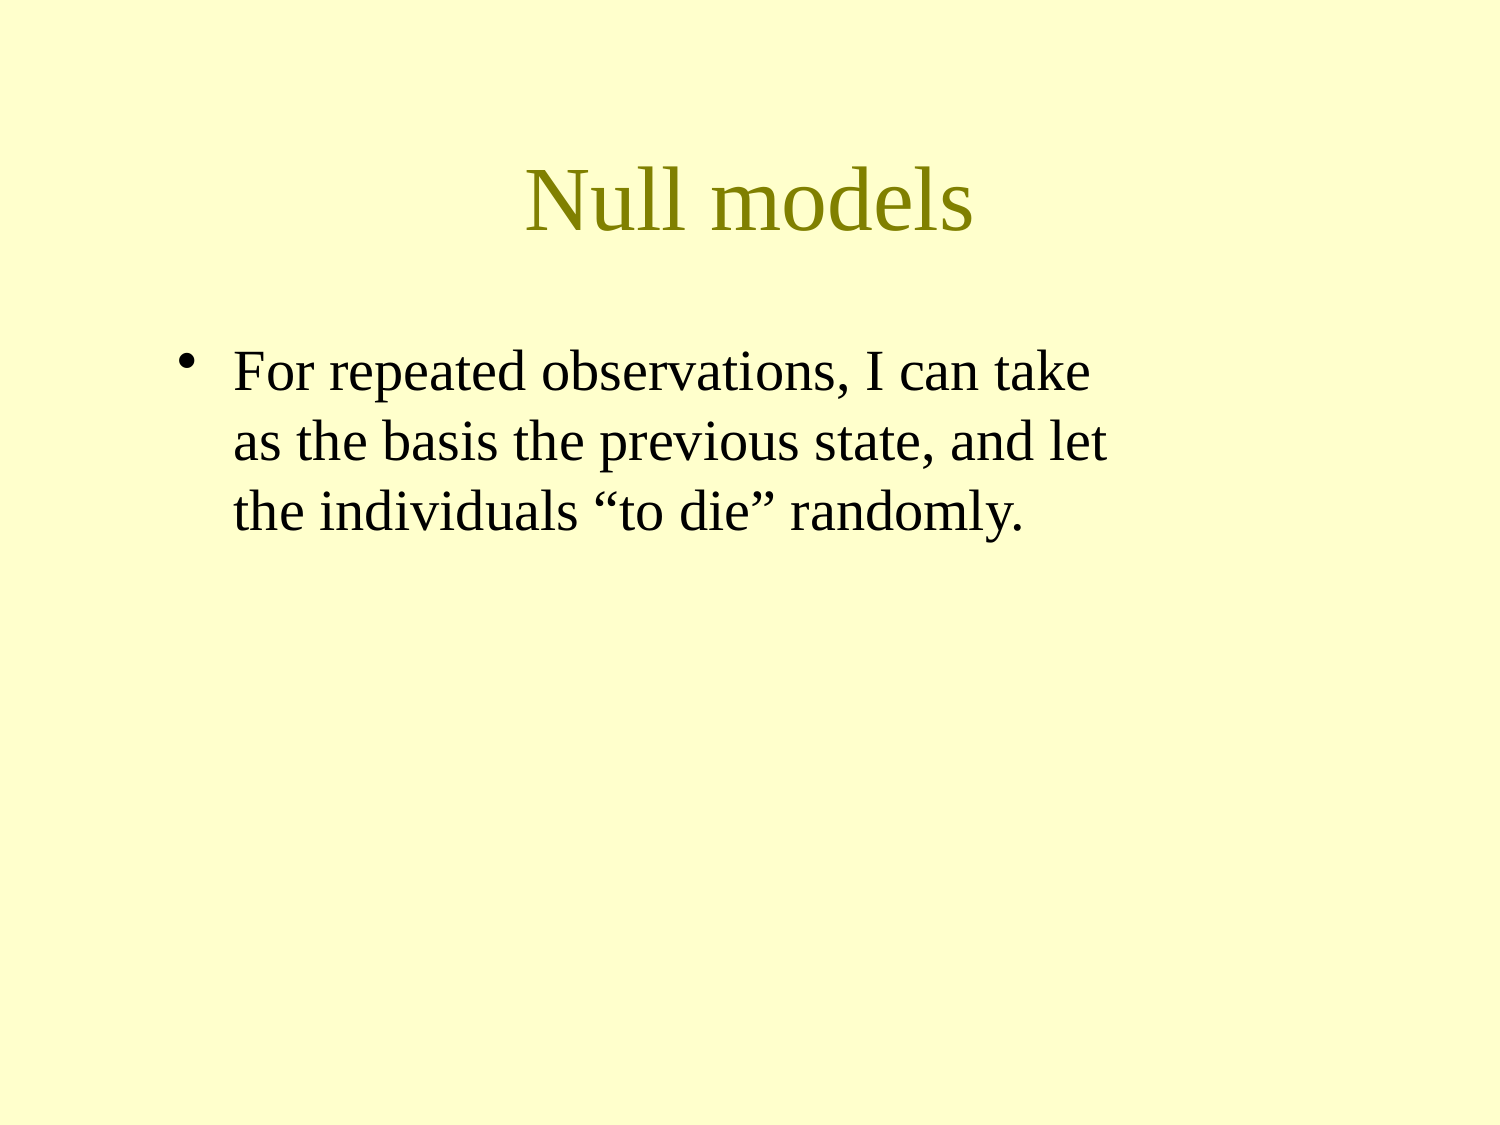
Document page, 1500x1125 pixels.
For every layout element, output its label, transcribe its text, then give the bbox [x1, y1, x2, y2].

title Null models [112, 99, 1388, 288]
list For repeated observations, I can take as the basis the previous state, and let the individuals “to die” randomly. [162, 324, 1138, 1000]
